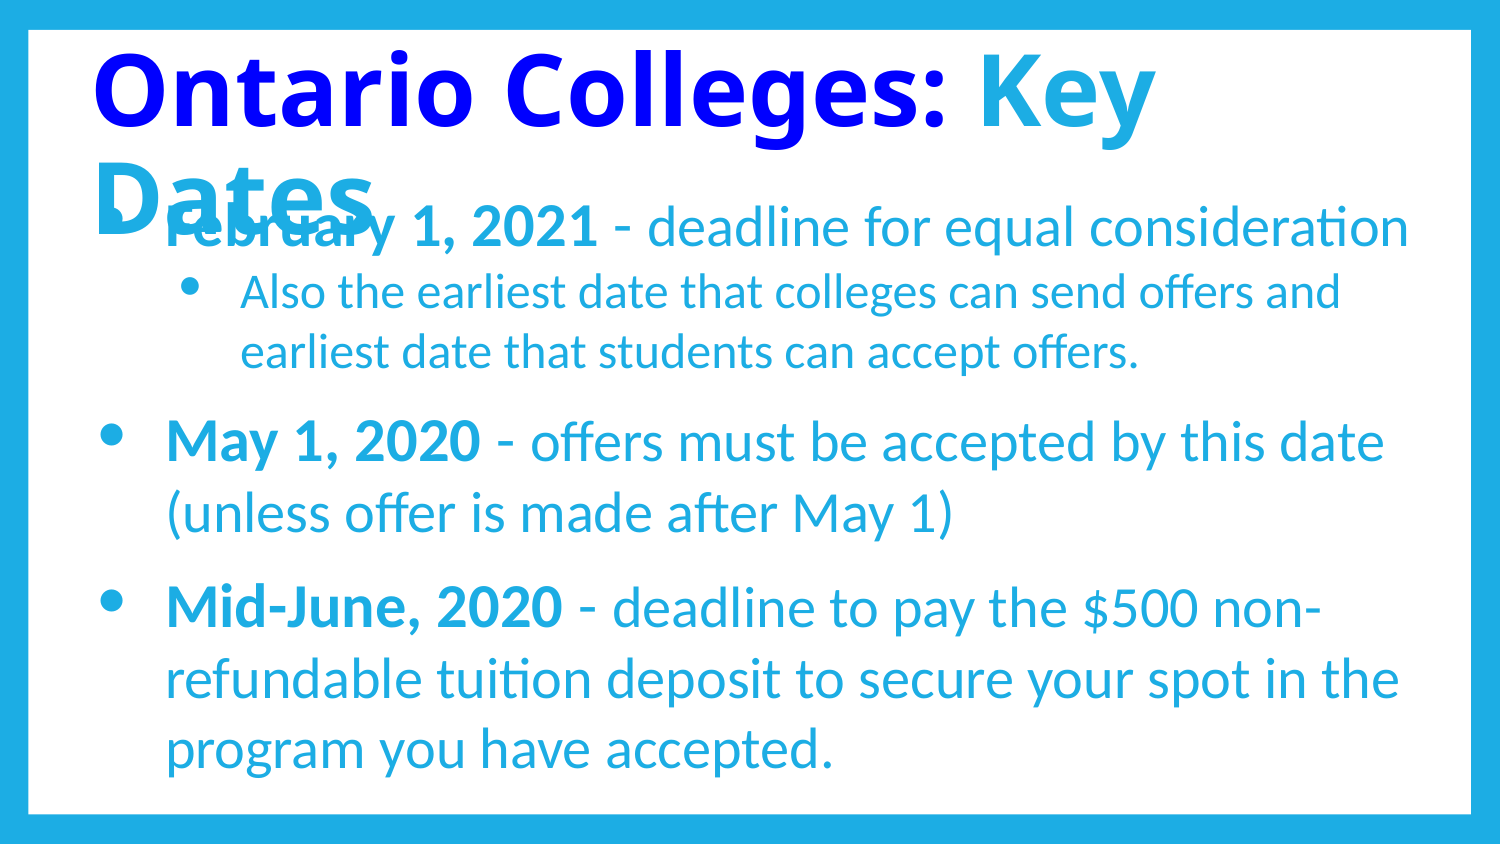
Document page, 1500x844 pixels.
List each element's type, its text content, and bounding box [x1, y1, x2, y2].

list February 1, 2021 - deadline for equal consideration Also the earliest date that colleges can send offers and earliest date that students can accept offers. May 1, 2020 - offers must be accepted by this date (unless offer is made after May 1) Mid-June, 2020 - deadline to pay the $500 non-refundable tuition deposit to secure your spot in the program you have accepted. [75, 168, 1469, 808]
title Ontario Colleges: Key Dates [75, 25, 1425, 151]
